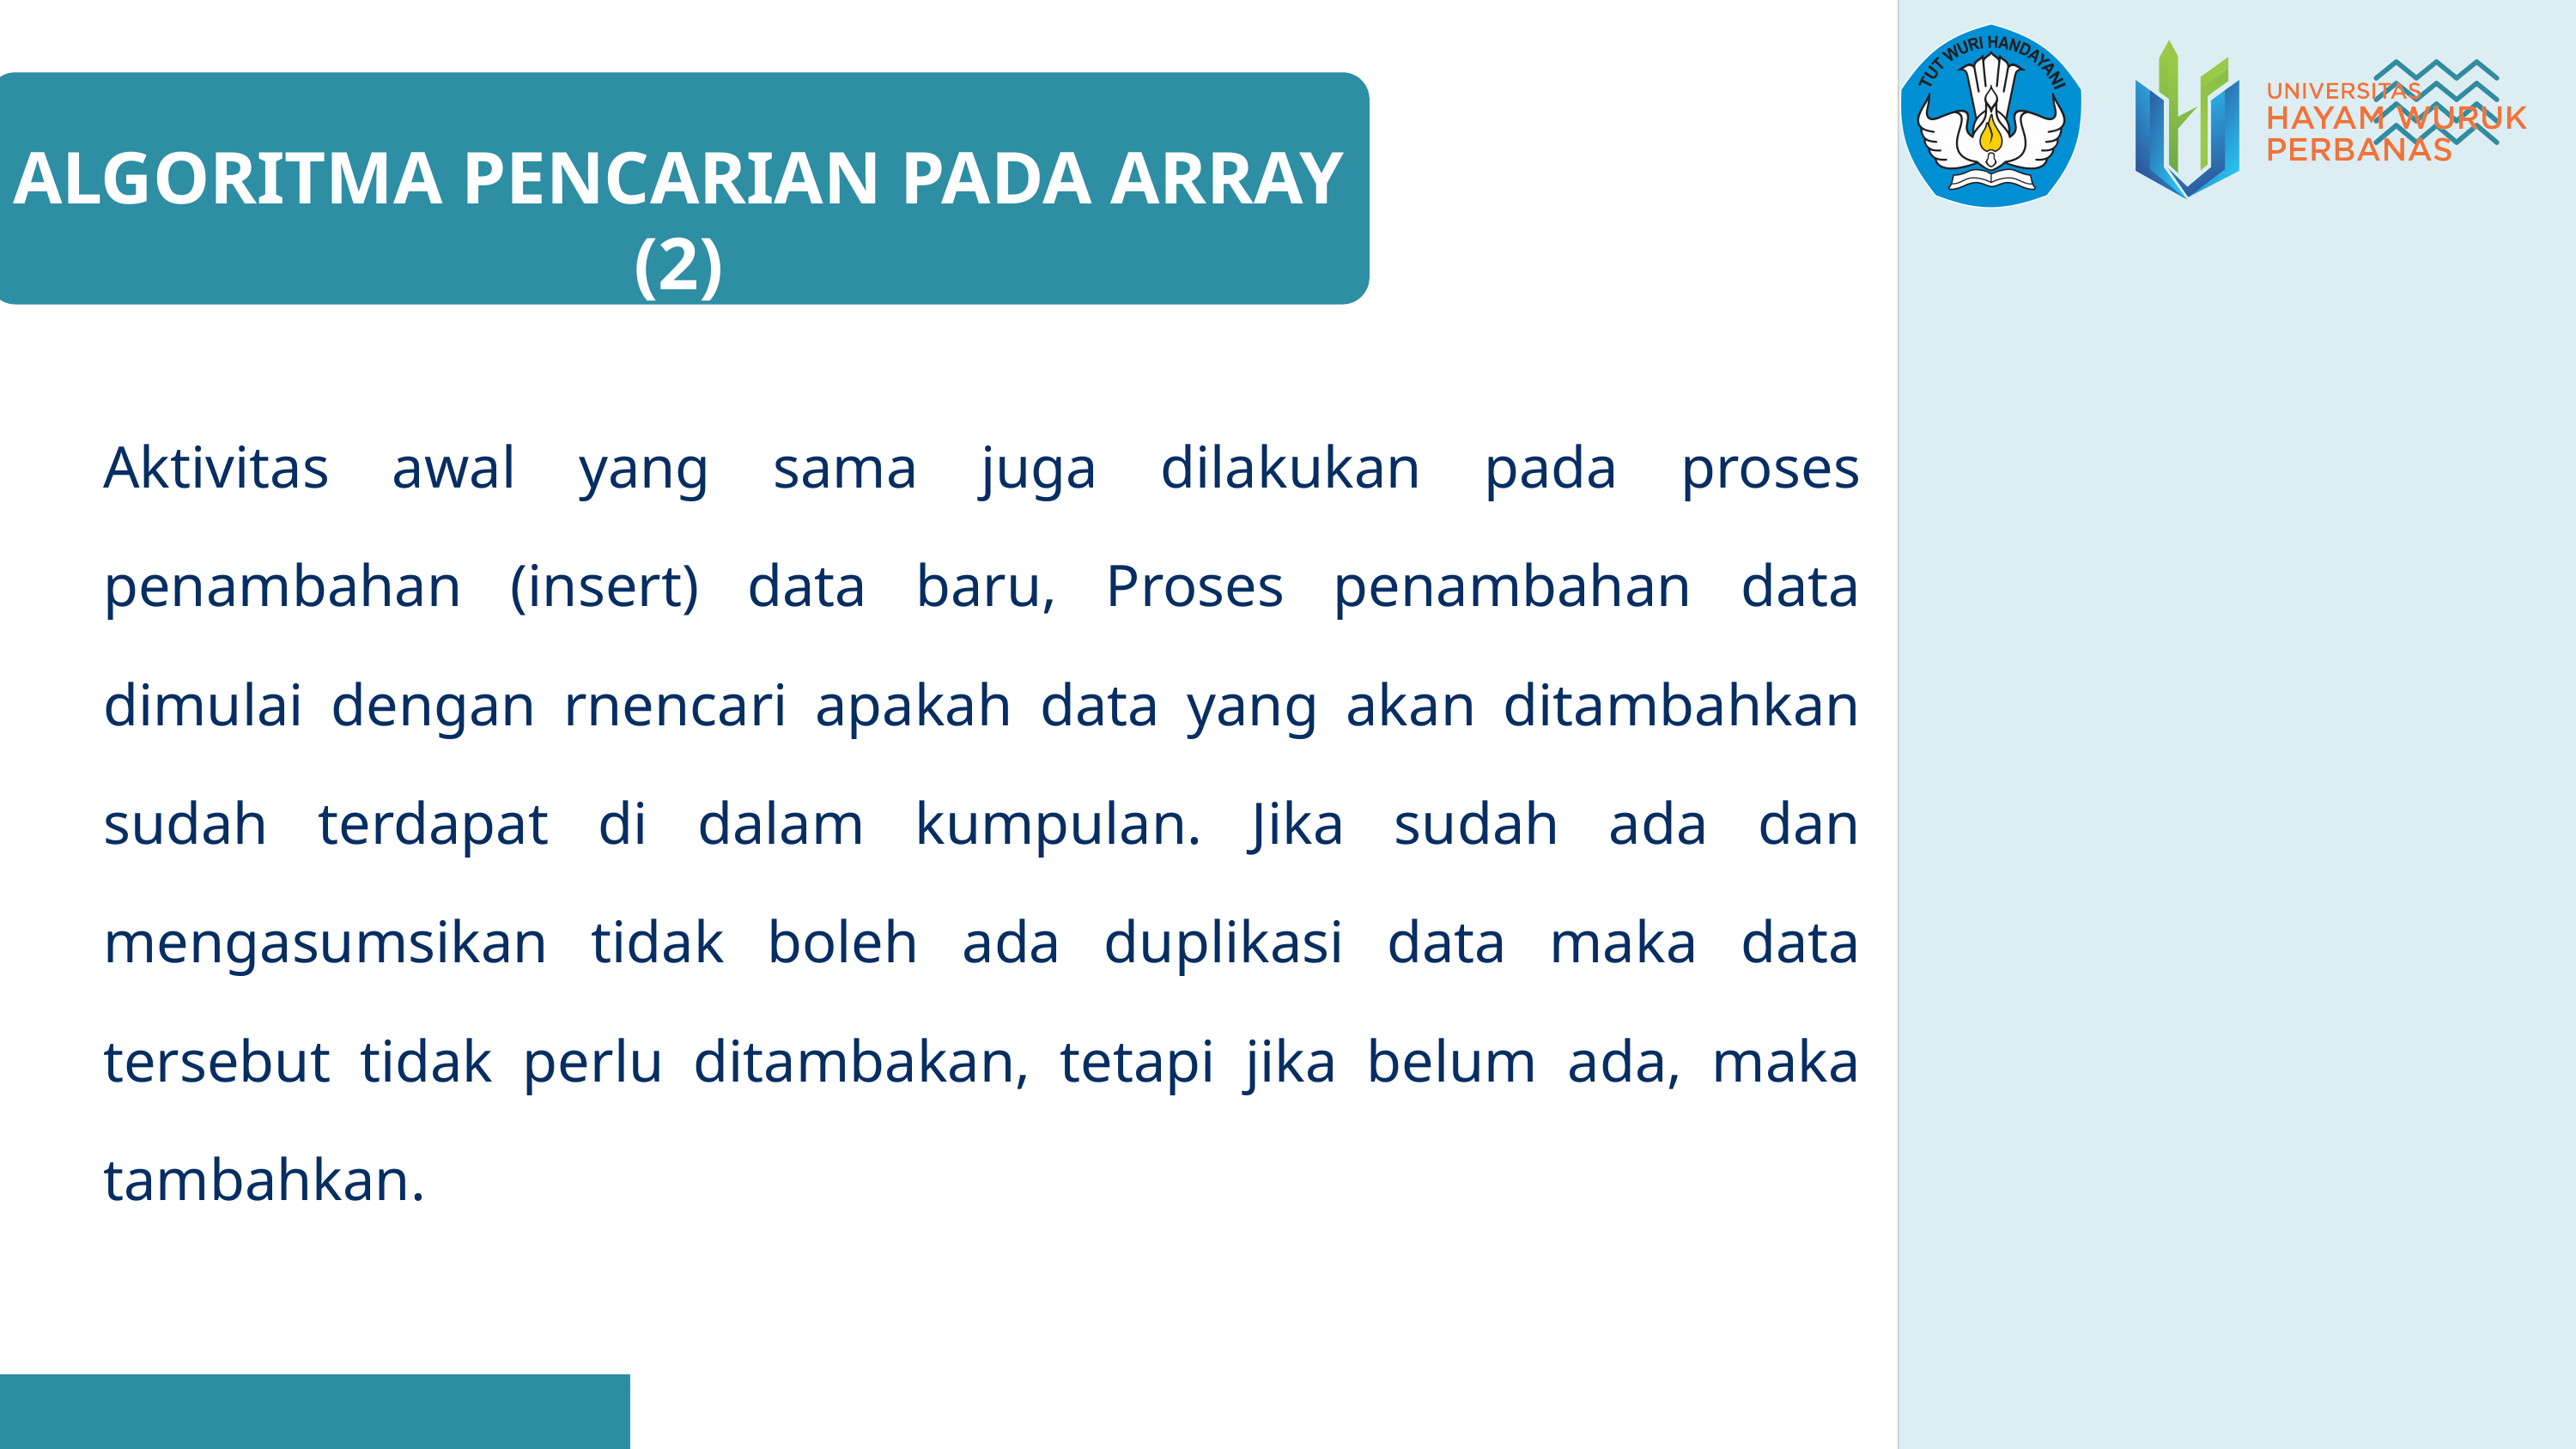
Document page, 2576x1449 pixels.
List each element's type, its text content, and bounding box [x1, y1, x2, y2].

text_box Aktivitas awal yang sama juga dilakukan pada proses penambahan (insert) data baru, Proses penambahan data dimulai dengan rnencari apakah data yang akan ditambahkan sudah terdapat di dalam kumpulan. Jika sudah ada dan mengasumsikan tidak boleh ada duplikasi data maka data tersebut tidak perlu ditambakan, tetapi jika belum ada, maka tambahkan. [103, 380, 1537, 1212]
picture [0, 1374, 630, 1449]
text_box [0, 58, 1370, 350]
picture [1541, 0, 2576, 1449]
